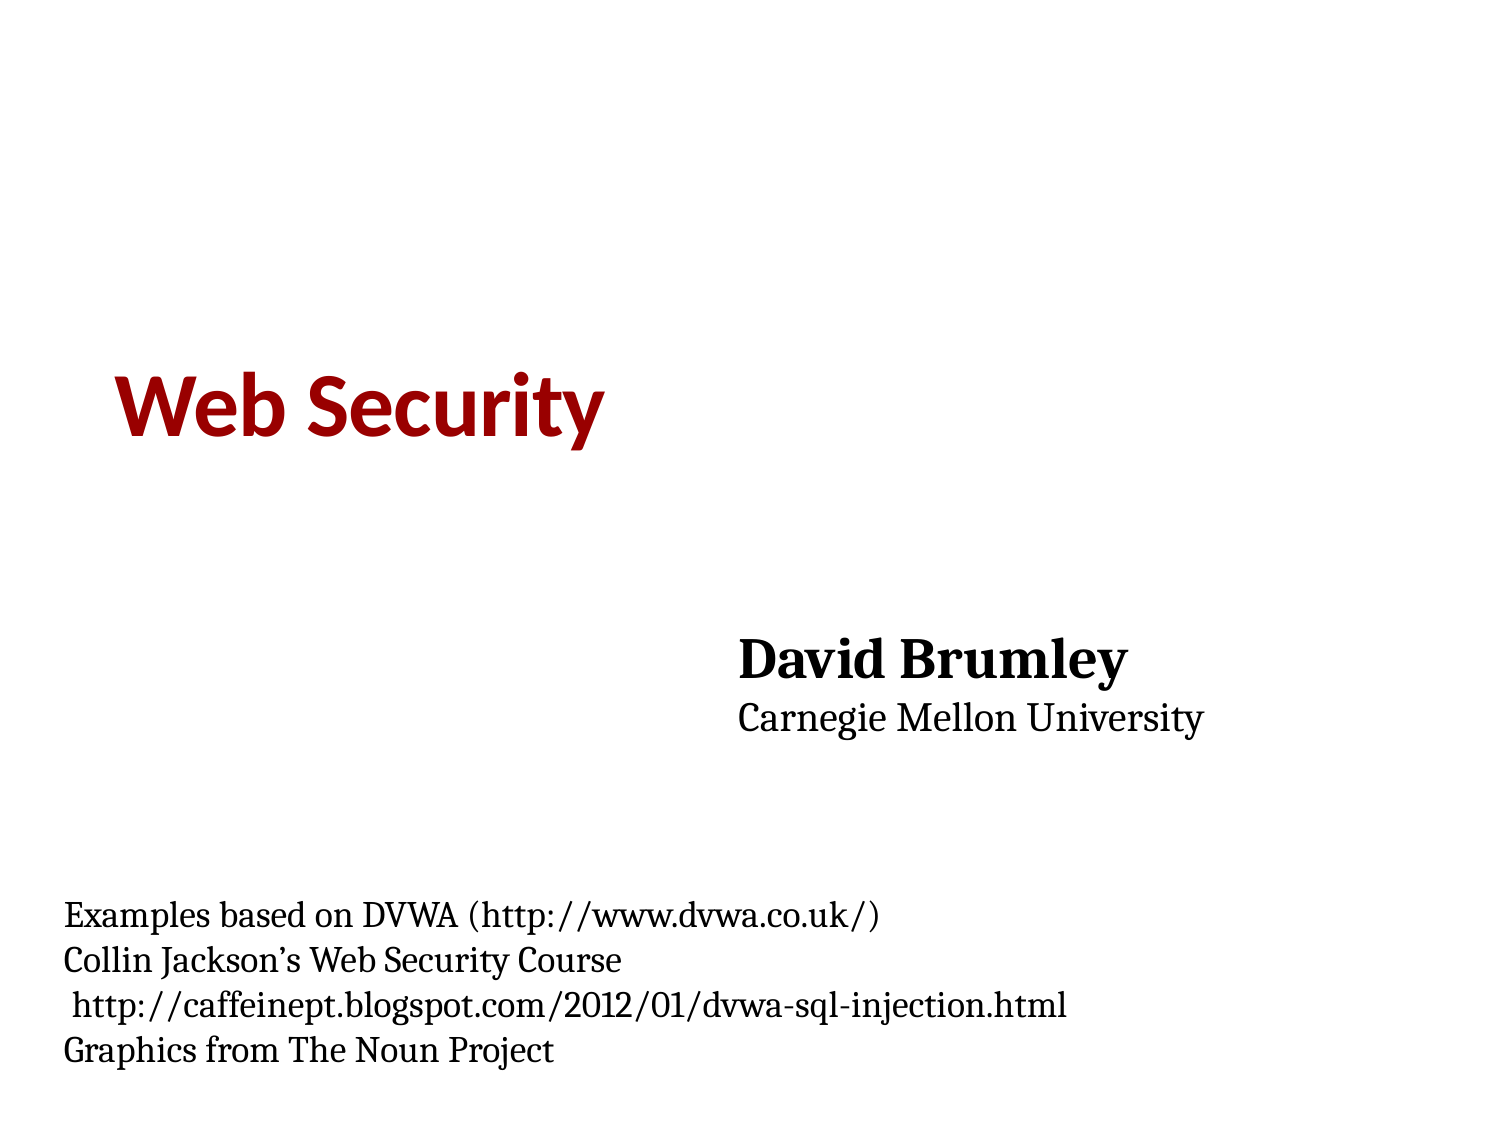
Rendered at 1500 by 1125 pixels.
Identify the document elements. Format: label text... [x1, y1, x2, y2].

title Web Security [114, 333, 1390, 575]
text_box David Brumley Carnegie Mellon University [723, 612, 1220, 748]
text_box Examples based on DVWA (http://www.dvwa.co.uk/) Collin Jackson’s Web Security Course http://caffeinept.blogspot.com/2012/01/dvwa-sql-injection.html Graphics from The Noun Project [48, 882, 1084, 1078]
